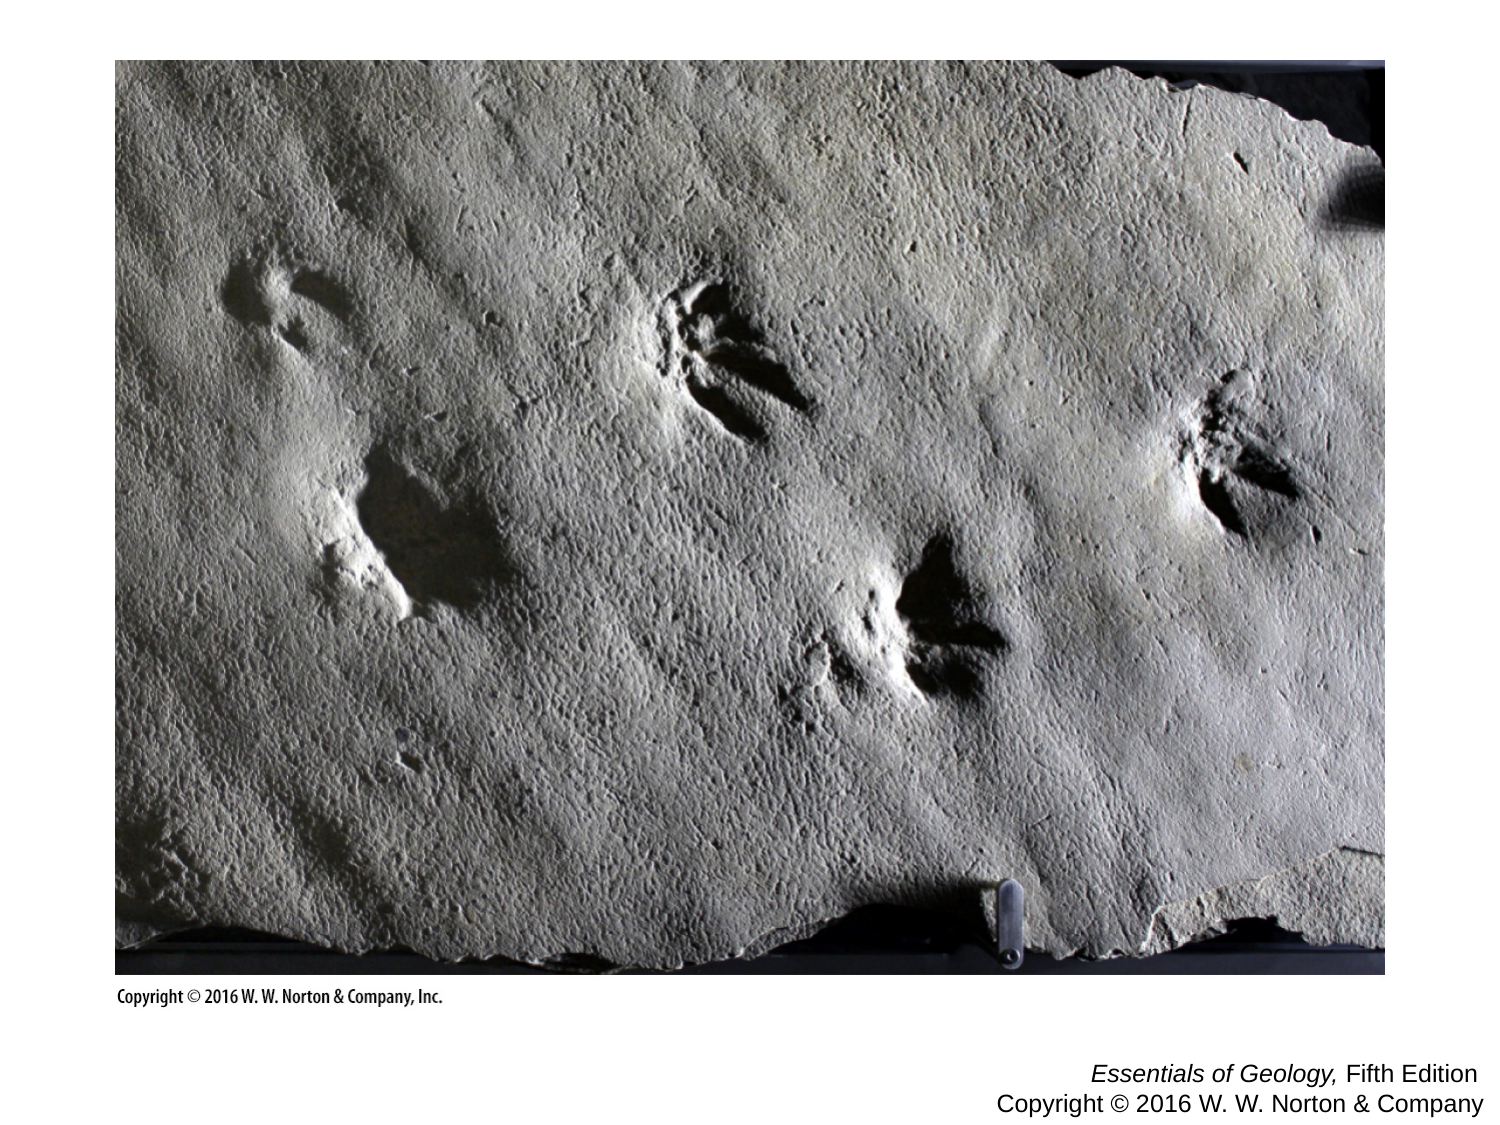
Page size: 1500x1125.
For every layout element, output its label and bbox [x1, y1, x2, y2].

picture [107, 51, 1393, 1011]
